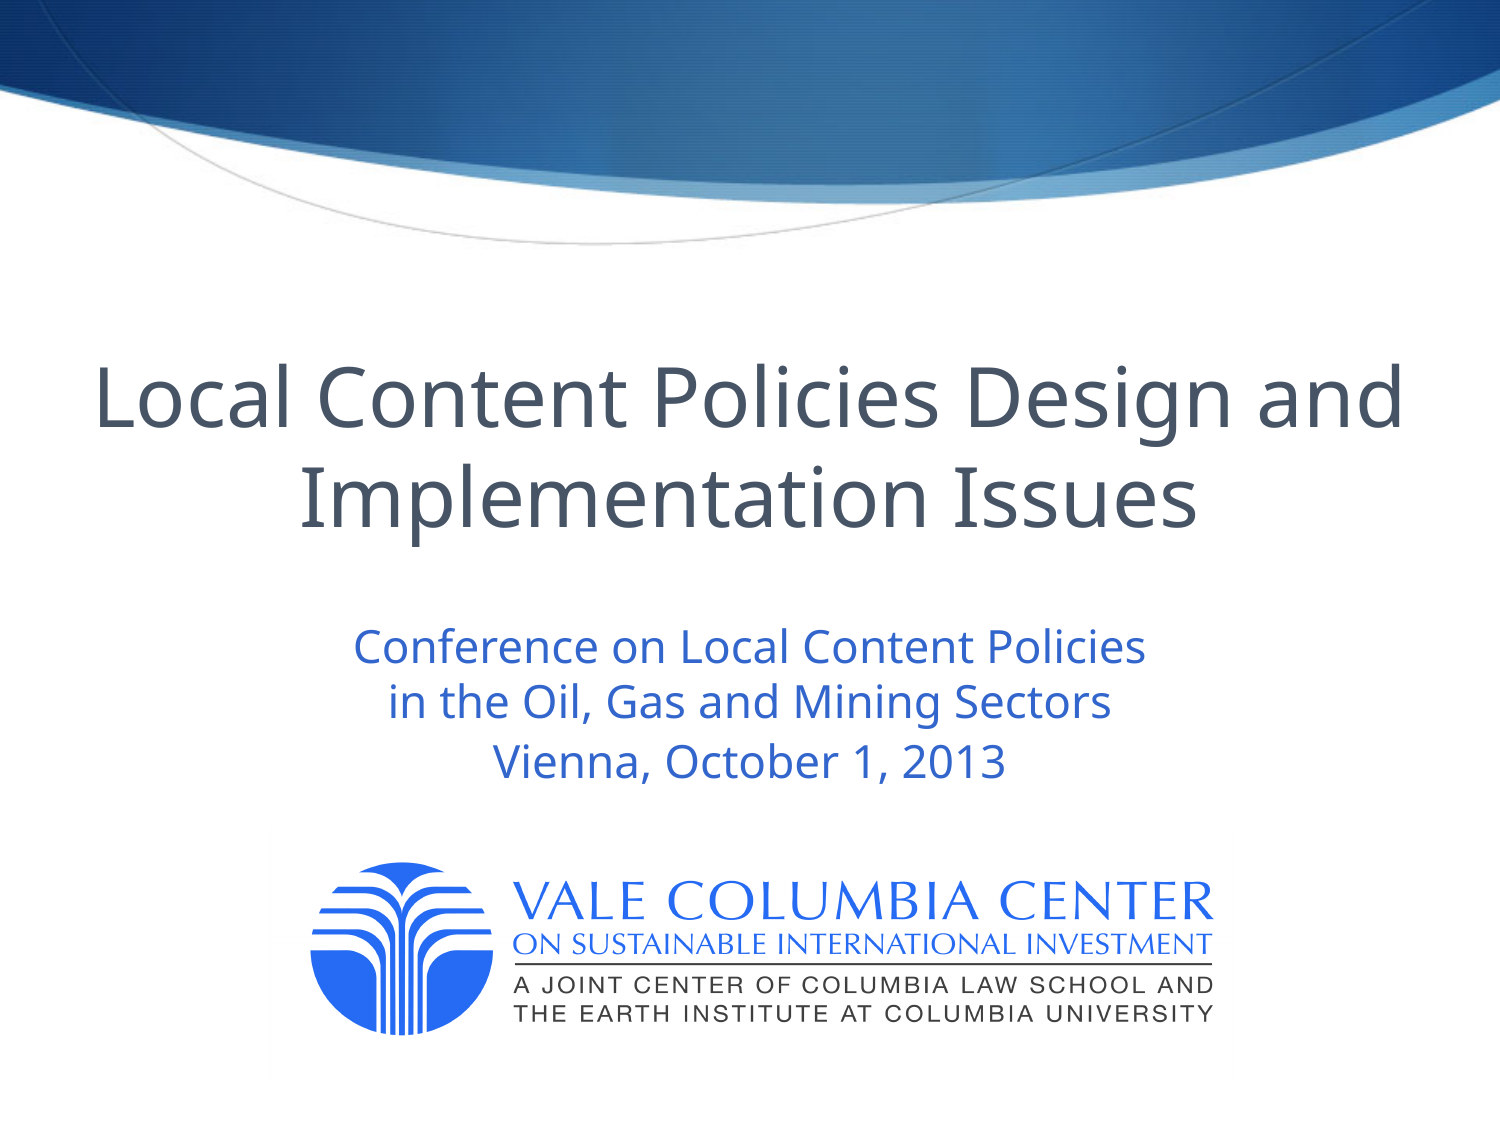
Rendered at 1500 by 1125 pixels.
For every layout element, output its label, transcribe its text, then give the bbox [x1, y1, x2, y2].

picture [0, 0, 1500, 1125]
title Local Content Policies Design and Implementation Issues [75, 363, 1425, 526]
list Conference on Local Content Policies in the Oil, Gas and Mining Sectors Vienna, October 1, 2013 [324, 608, 1175, 797]
